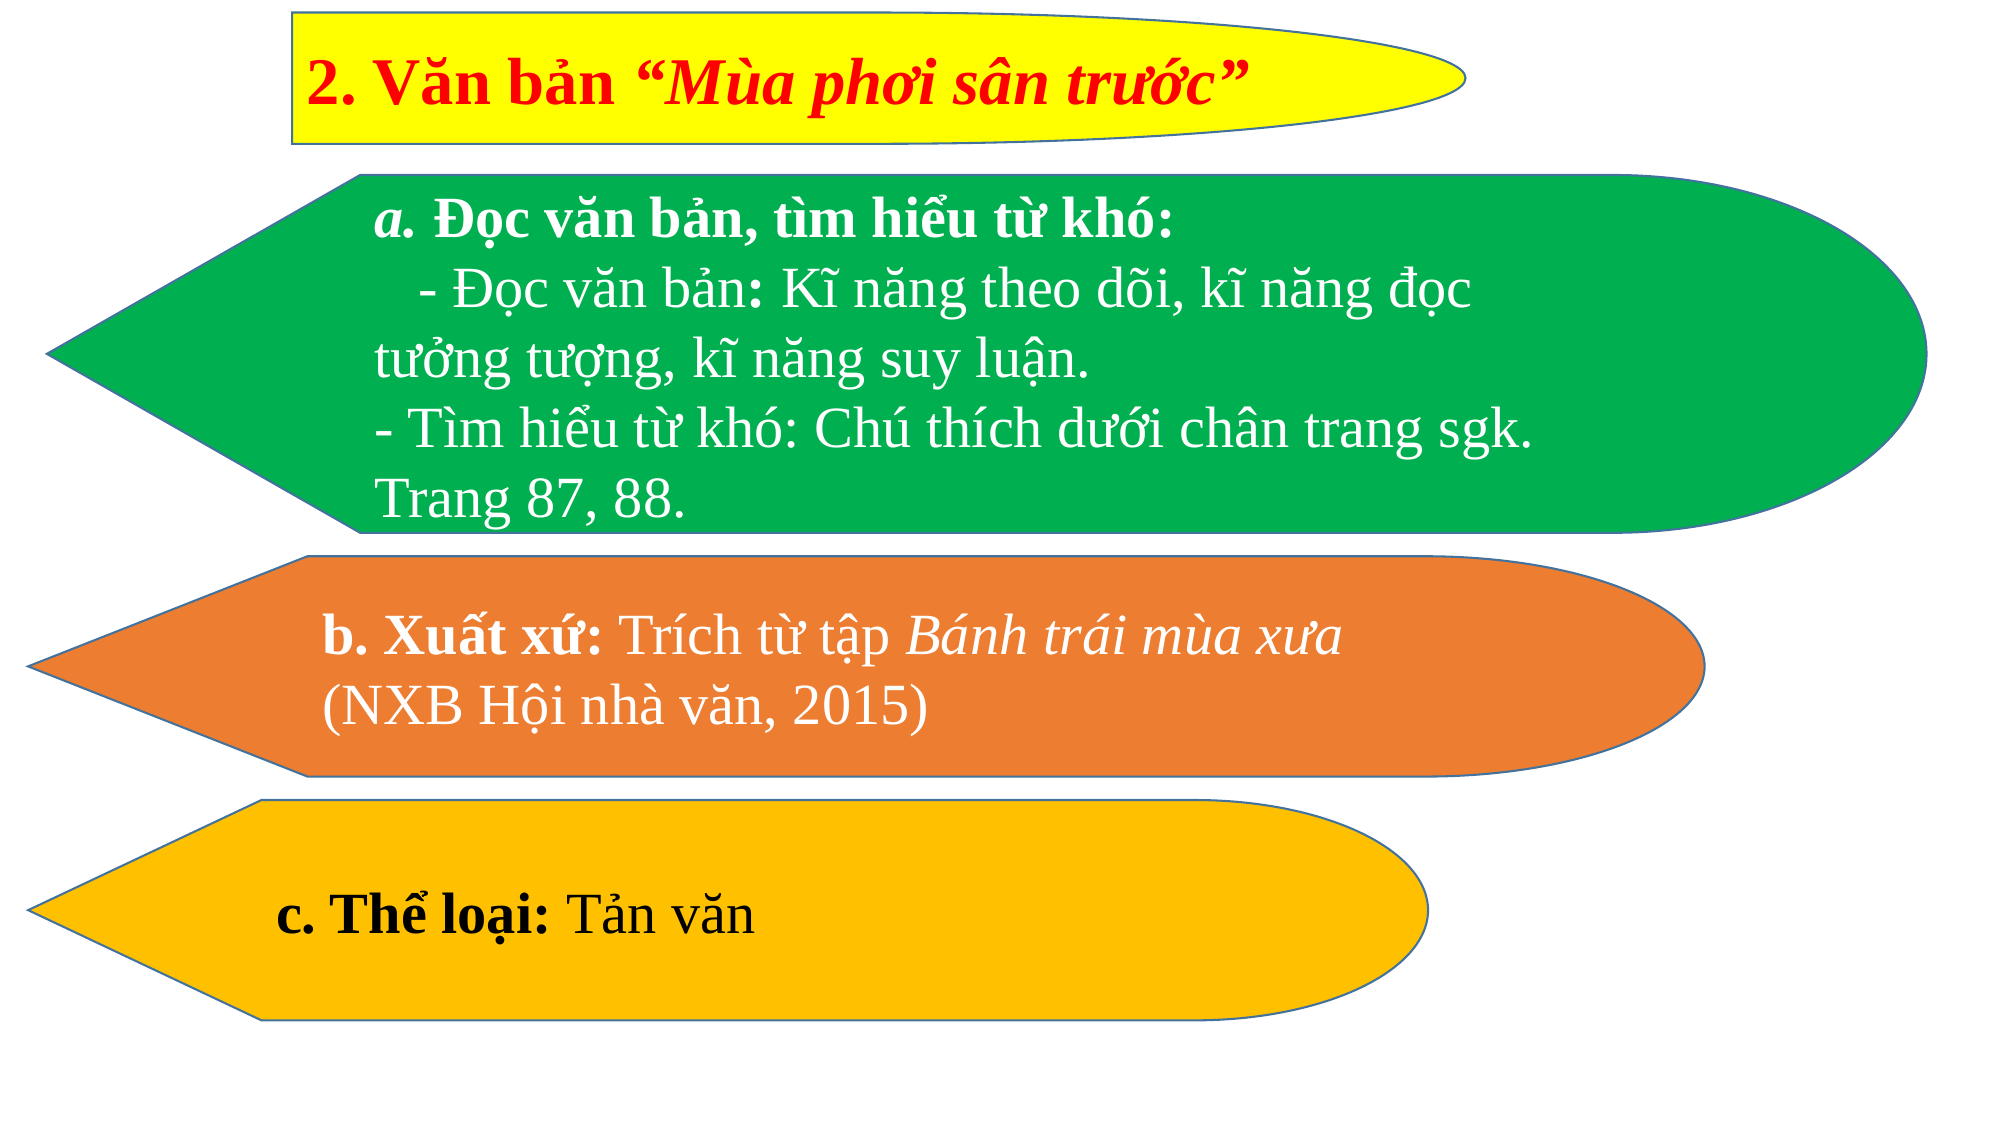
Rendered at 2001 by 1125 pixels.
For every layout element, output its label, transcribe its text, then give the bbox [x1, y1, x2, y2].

text_box b. Xuất xứ: Trích từ tập Bánh trái mùa xưa (NXB Hội nhà văn, 2015) [25, 555, 1706, 778]
text_box 2. Văn bản “Mùa phơi sân trước” [291, 11, 1467, 145]
text_box a. Đọc văn bản, tìm hiểu từ khó: - Đọc văn bản: Kĩ năng theo dõi, kĩ năng đọc tưởng tượng, kĩ năng suy luận. - Tìm hiểu từ khó: Chú thích dưới chân trang sgk. Trang 87, 88. [44, 173, 1928, 534]
text_box c. Thể loại: Tản văn [25, 798, 1430, 1022]
